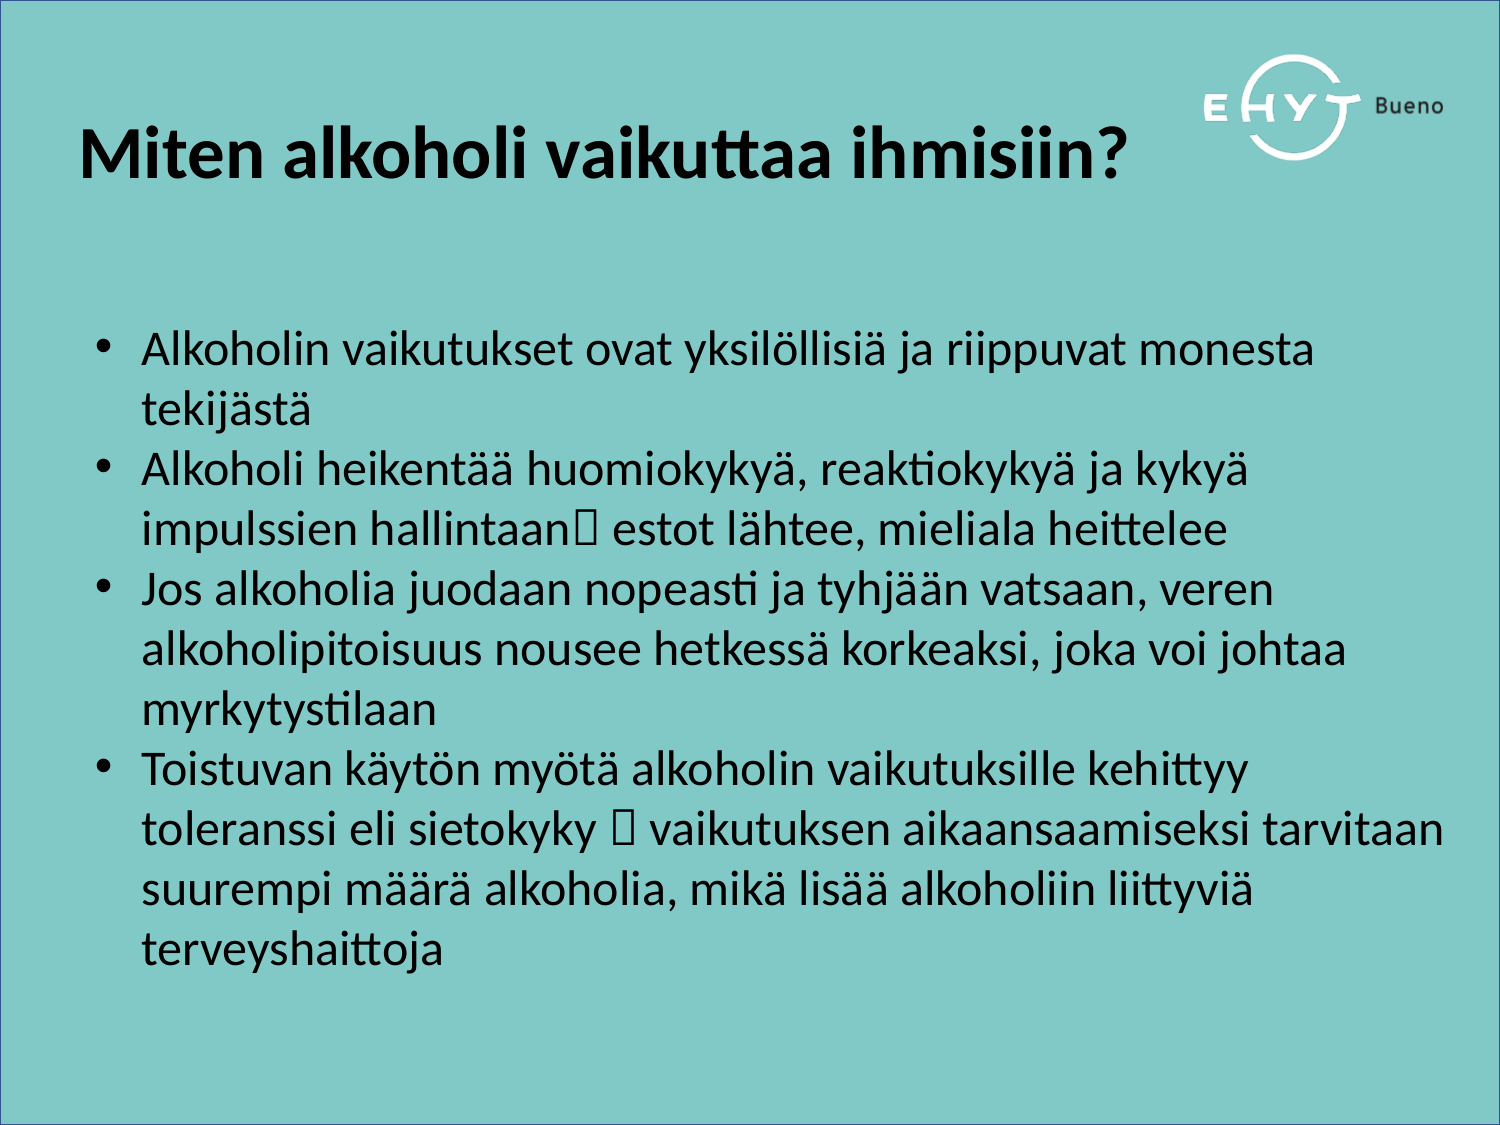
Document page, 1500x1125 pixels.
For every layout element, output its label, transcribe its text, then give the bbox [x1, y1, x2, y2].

title Miten alkoholi vaikuttaa ihmisiin? [63, 55, 1392, 202]
picture [1197, 48, 1453, 171]
text_box Alkoholin vaikutukset ovat yksilöllisiä ja riippuvat monesta tekijästä Alkoholi heikentää huomiokykyä, reaktiokykyä ja kykyä impulssien hallintaan estot lähtee, mieliala heittelee Jos alkoholia juodaan nopeasti ja tyhjään vatsaan, veren alkoholipitoisuus nousee hetkessä korkeaksi, joka voi johtaa myrkytystilaan Toistuvan käytön myötä alkoholin vaikutuksille kehittyy toleranssi eli sietokyky  vaikutuksen aikaansaamiseksi tarvitaan suurempi määrä alkoholia, mikä lisää alkoholiin liittyviä terveyshaittoja [79, 307, 1465, 983]
